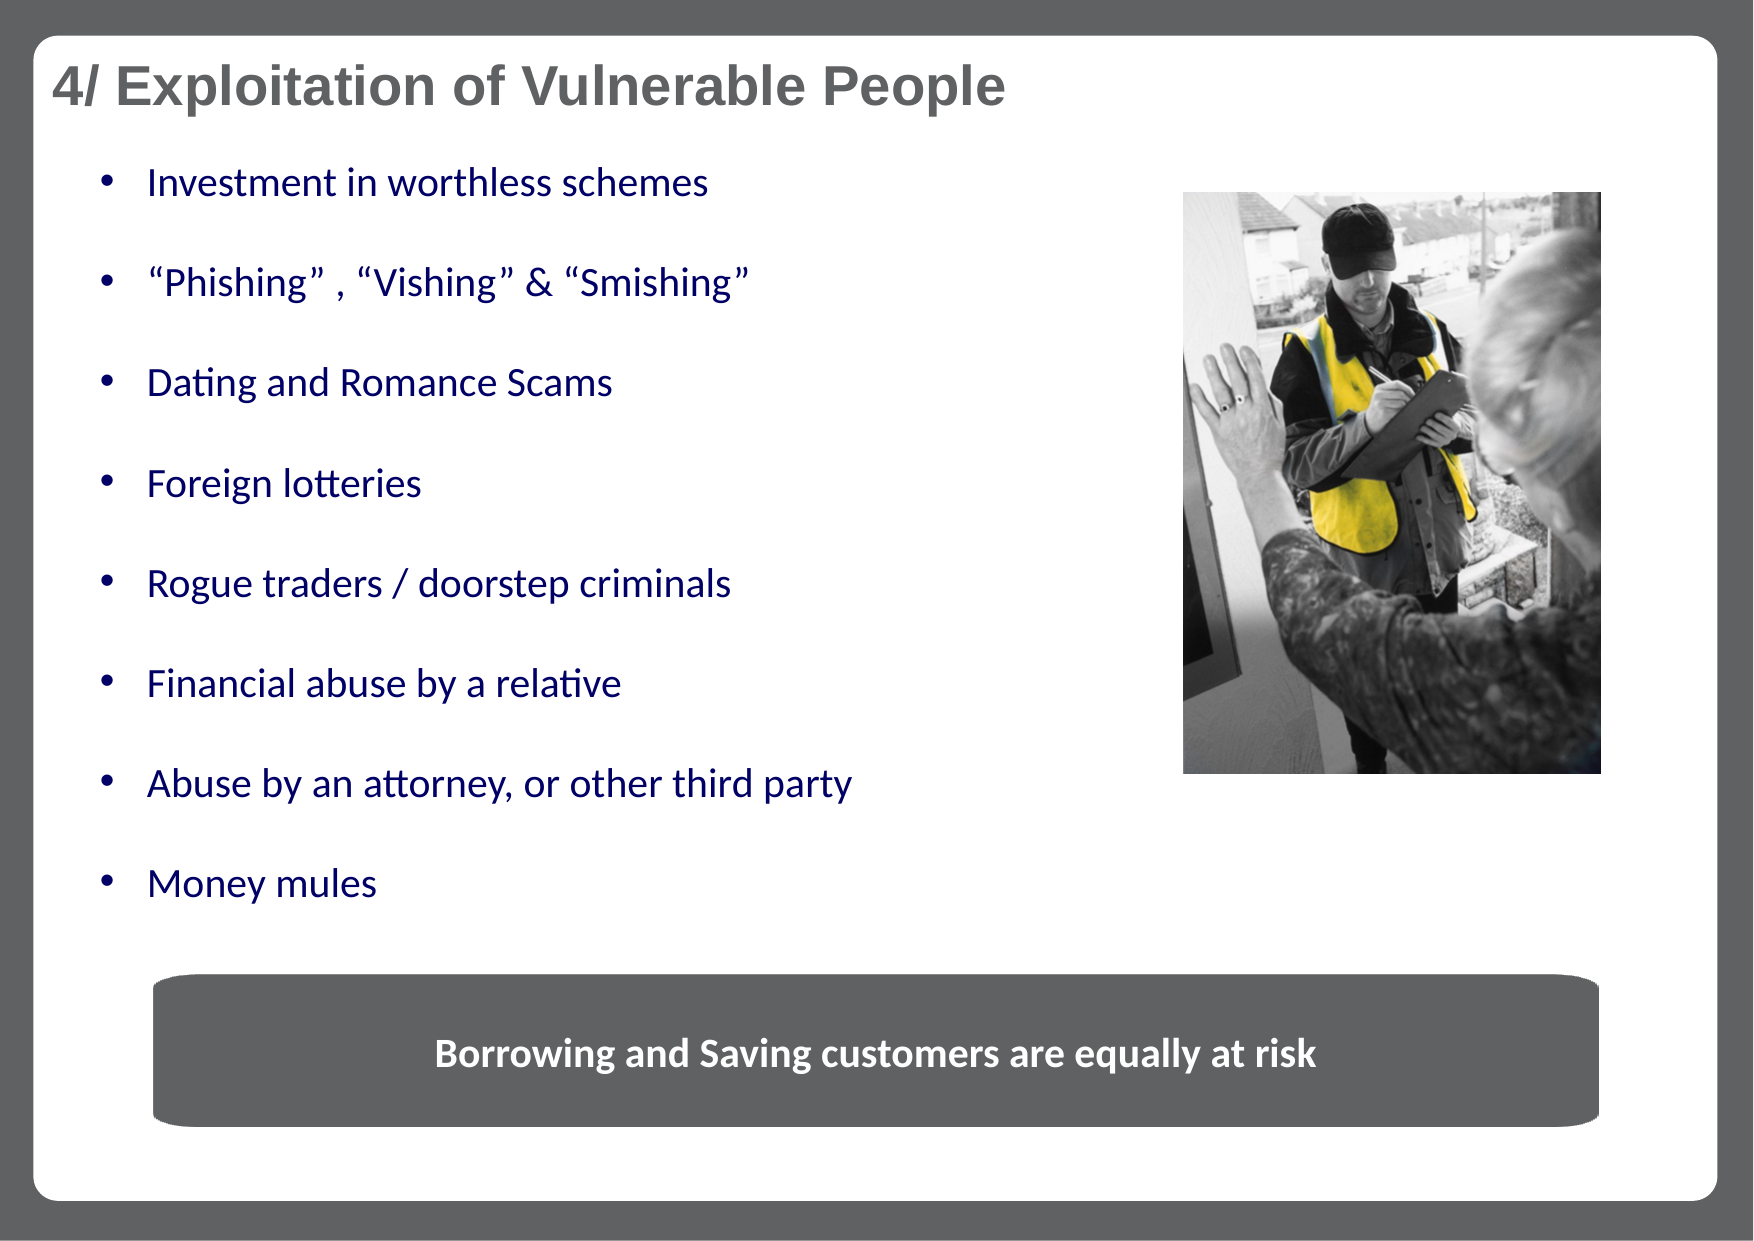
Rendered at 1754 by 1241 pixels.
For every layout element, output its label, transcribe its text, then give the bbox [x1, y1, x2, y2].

text_box Investment in worthless schemes “Phishing” , “Vishing” & “Smishing” Dating and Romance Scams Foreign lotteries Rogue traders / doorstep criminals Financial abuse by a relative Abuse by an attorney, or other third party Money mules [85, 147, 1621, 913]
text_box 4/ Exploitation of Vulnerable People [37, 41, 1078, 124]
picture [153, 974, 1599, 1127]
picture [1183, 192, 1601, 775]
